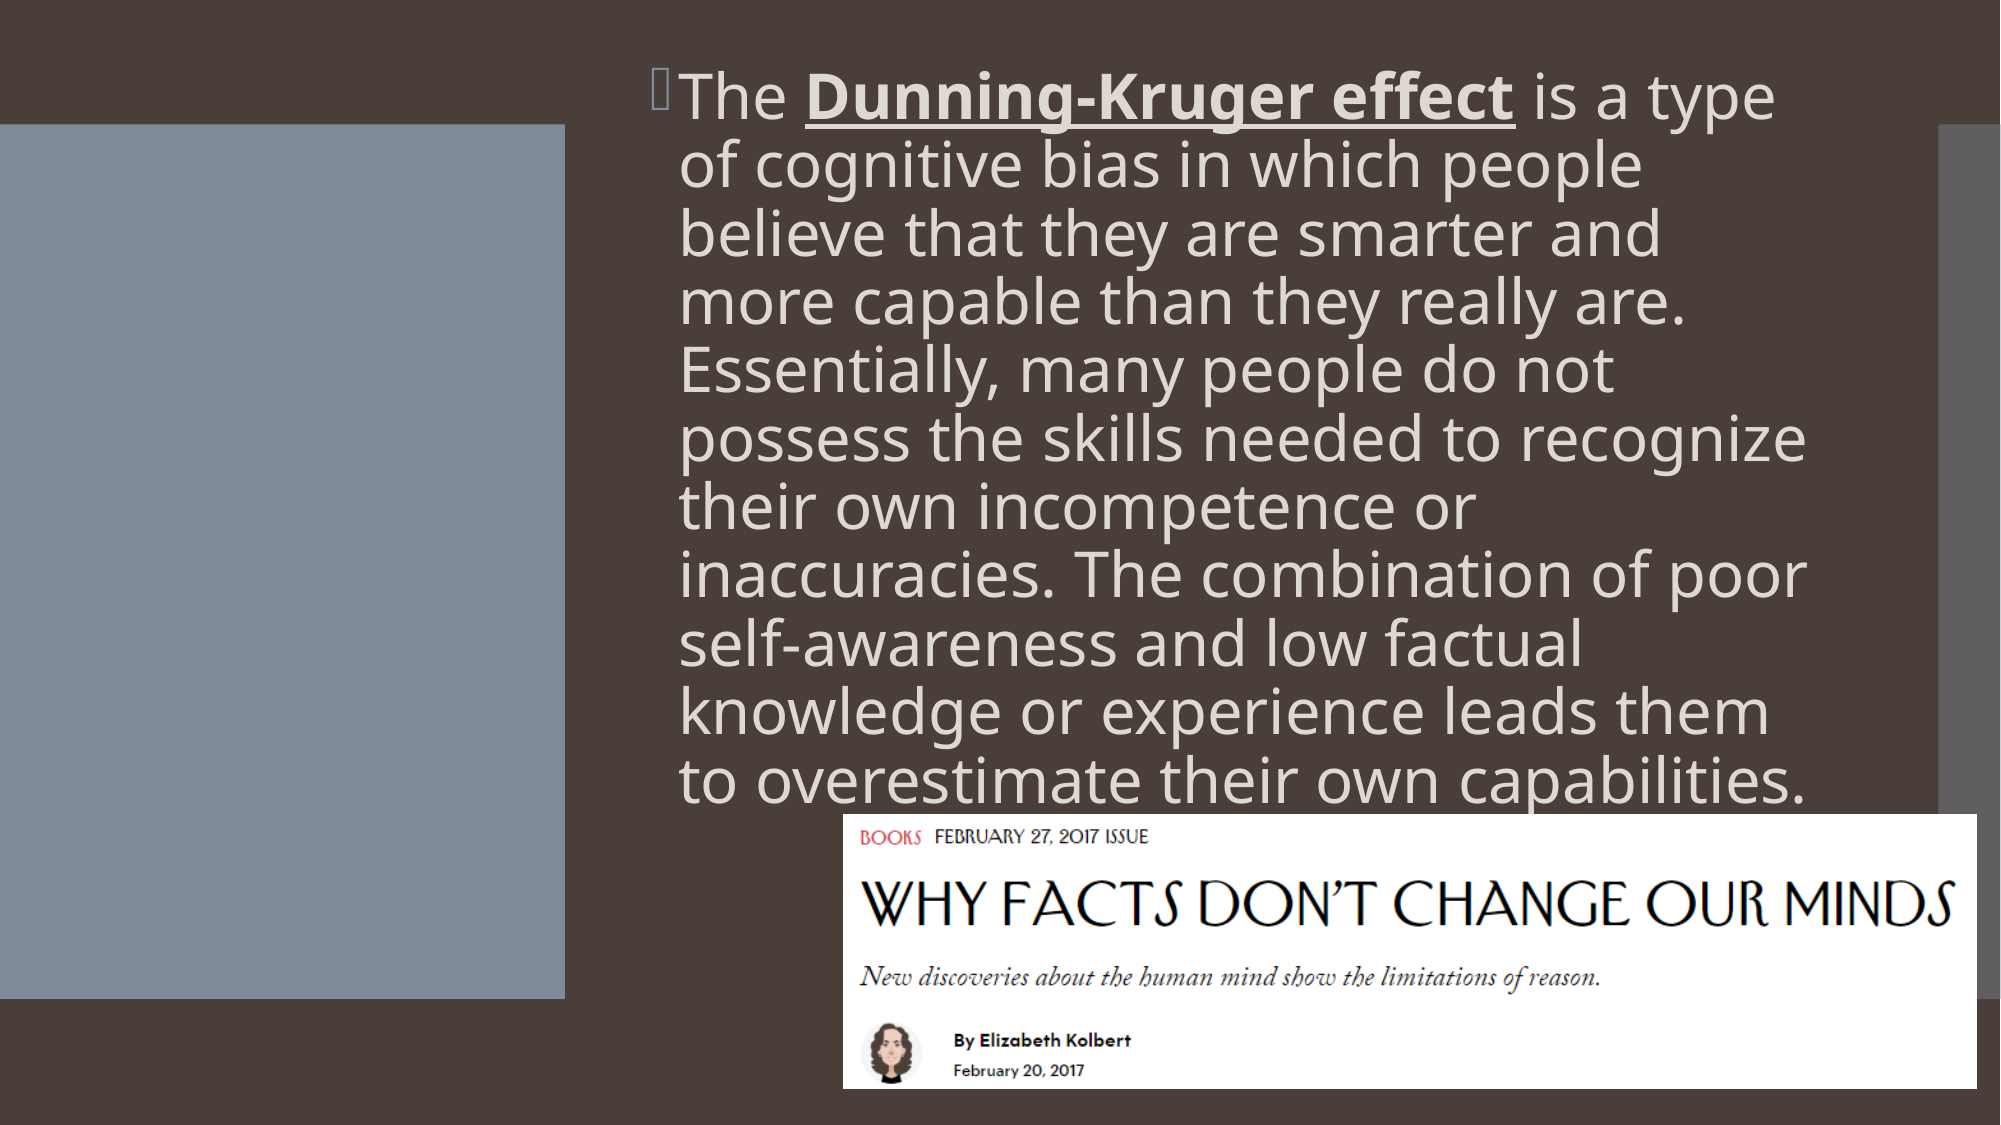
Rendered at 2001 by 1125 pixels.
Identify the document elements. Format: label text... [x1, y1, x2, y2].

picture [843, 813, 1977, 1089]
list The Dunning-Kruger effect is a type of cognitive bias in which people believe that they are smarter and more capable than they really are. Essentially, many people do not possess the skills needed to recognize their own incompetence or inaccuracies. The combination of poor self-awareness and low factual knowledge or experience leads them to overestimate their own capabilities. [634, 20, 1835, 861]
